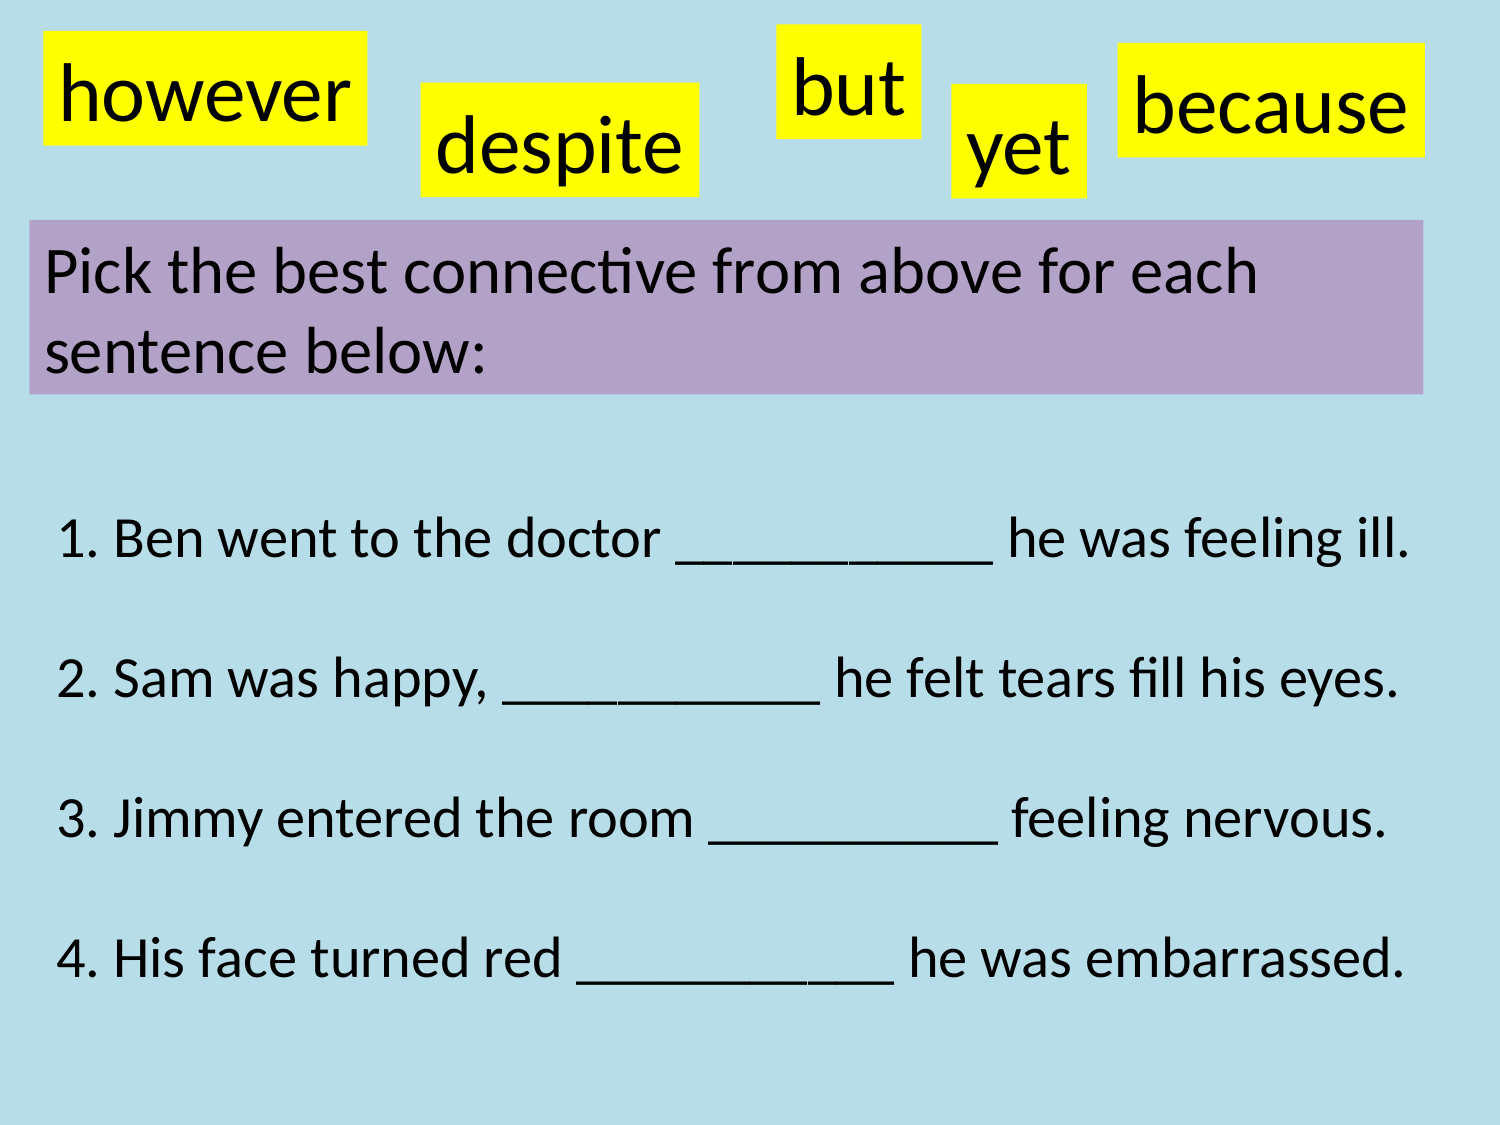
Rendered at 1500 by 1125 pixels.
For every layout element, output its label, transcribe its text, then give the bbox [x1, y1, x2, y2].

text_box Pick the best connective from above for each sentence below: [29, 219, 1424, 395]
text_box however [43, 30, 368, 146]
text_box yet [951, 83, 1087, 199]
text_box but [776, 24, 922, 140]
text_box 1. Ben went to the doctor ___________ he was feeling ill. 2. Sam was happy, ___________ he felt tears fill his eyes. 3. Jimmy entered the room __________ feeling nervous. 4. His face turned red ___________ he was embarrassed. [41, 491, 1500, 997]
text_box because [1117, 42, 1425, 158]
text_box despite [420, 82, 700, 198]
